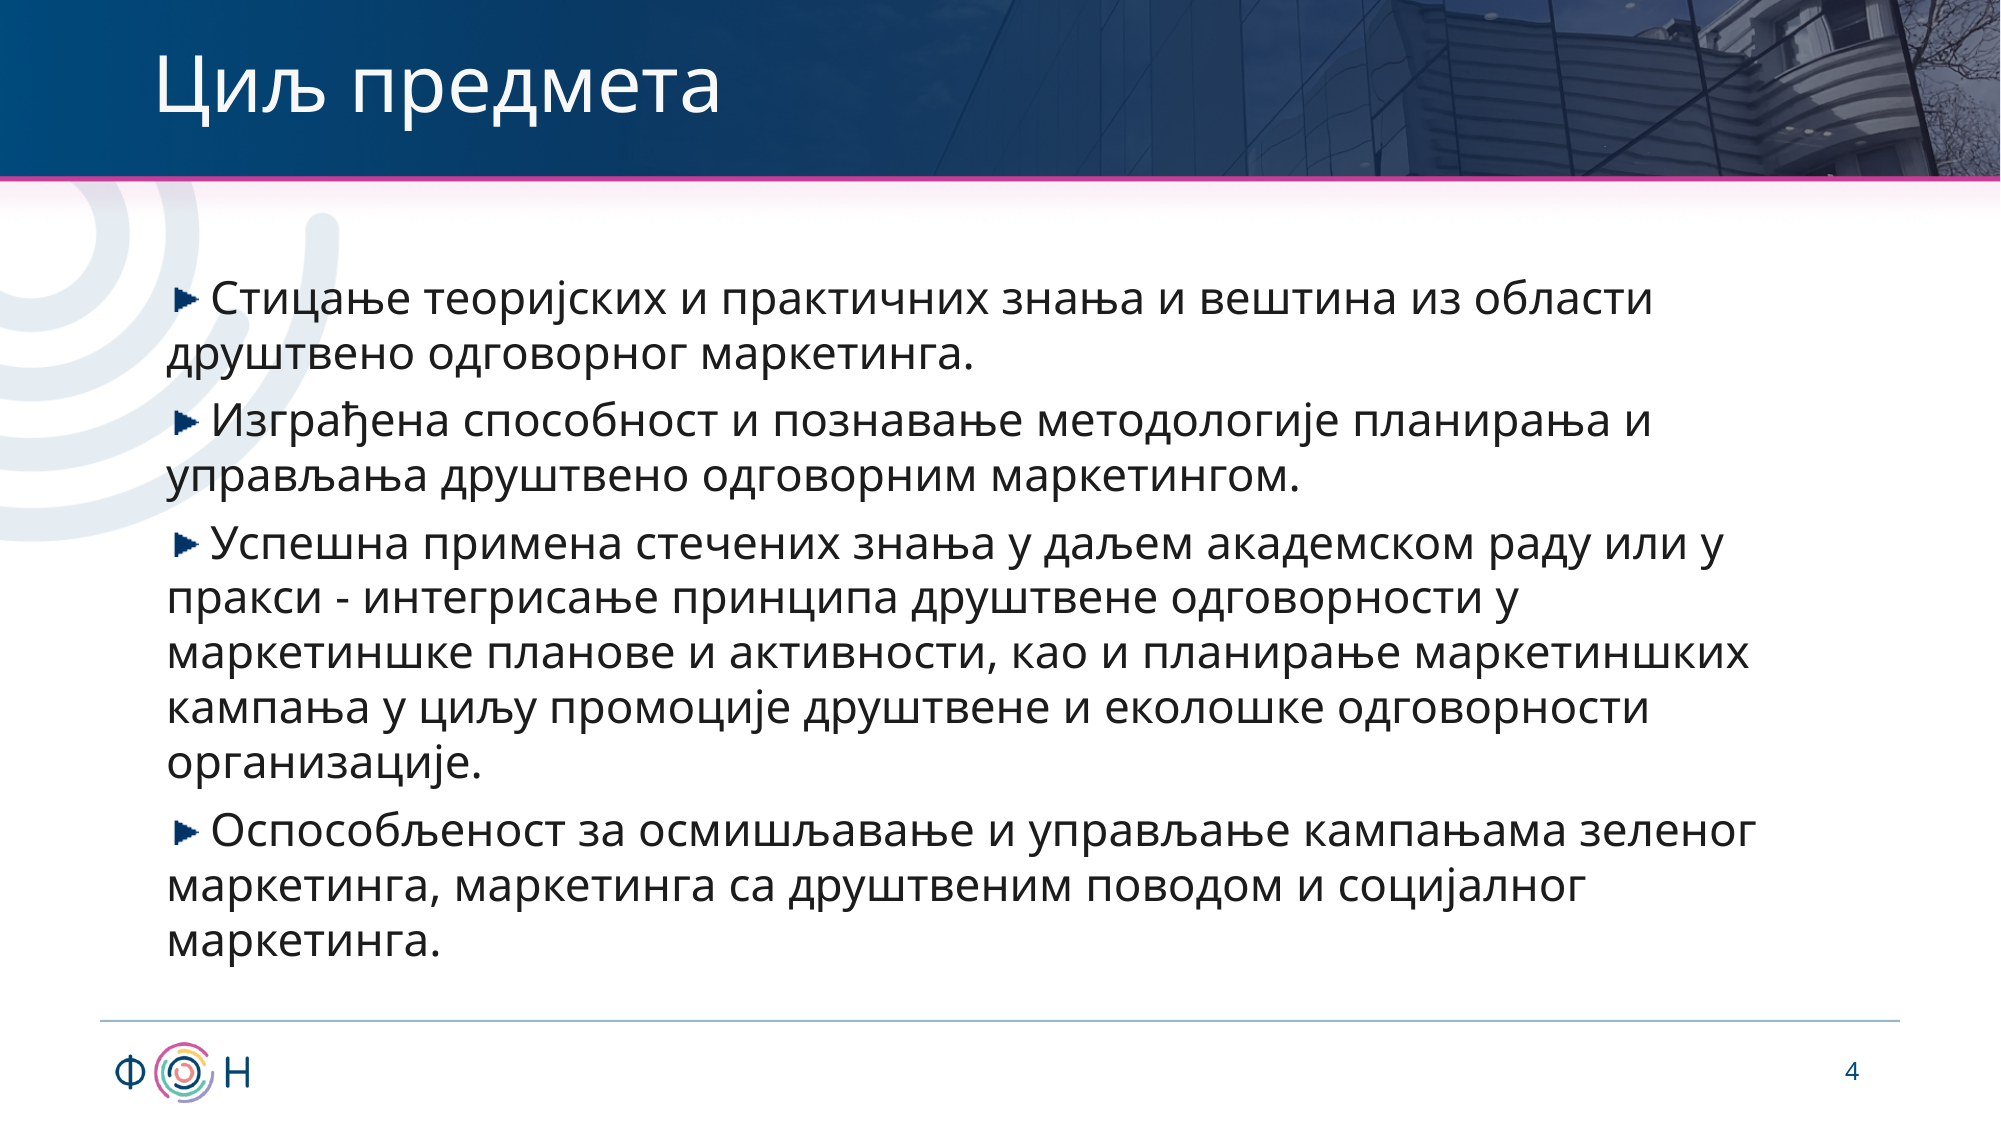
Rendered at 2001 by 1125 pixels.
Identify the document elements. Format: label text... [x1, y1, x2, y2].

title Циљ предмета [137, 6, 1863, 169]
picture [0, 0, 2001, 1125]
text_box Стицање теоријских и практичних знања и вештина из области друштвено одговорног маркетинга. Изграђена способност и познавање методологије планирања и управљања друштвено одговорним маркетингом. Успешна примена стечених знања у даљем академском раду или у пракси - интегрисање принципа друштвене одговорности у маркетиншке планове и активности, као и планирање маркетиншких кампања у циљу промоције друштвене и еколошке одговорности организације. Оспособљеност за осмишљавање и управљање кампањама зеленог маркетинга, маркетинга са друштвеним поводом и социјалног маркетинга. [151, 260, 1825, 973]
slide_number 4 [1804, 1048, 1900, 1097]
